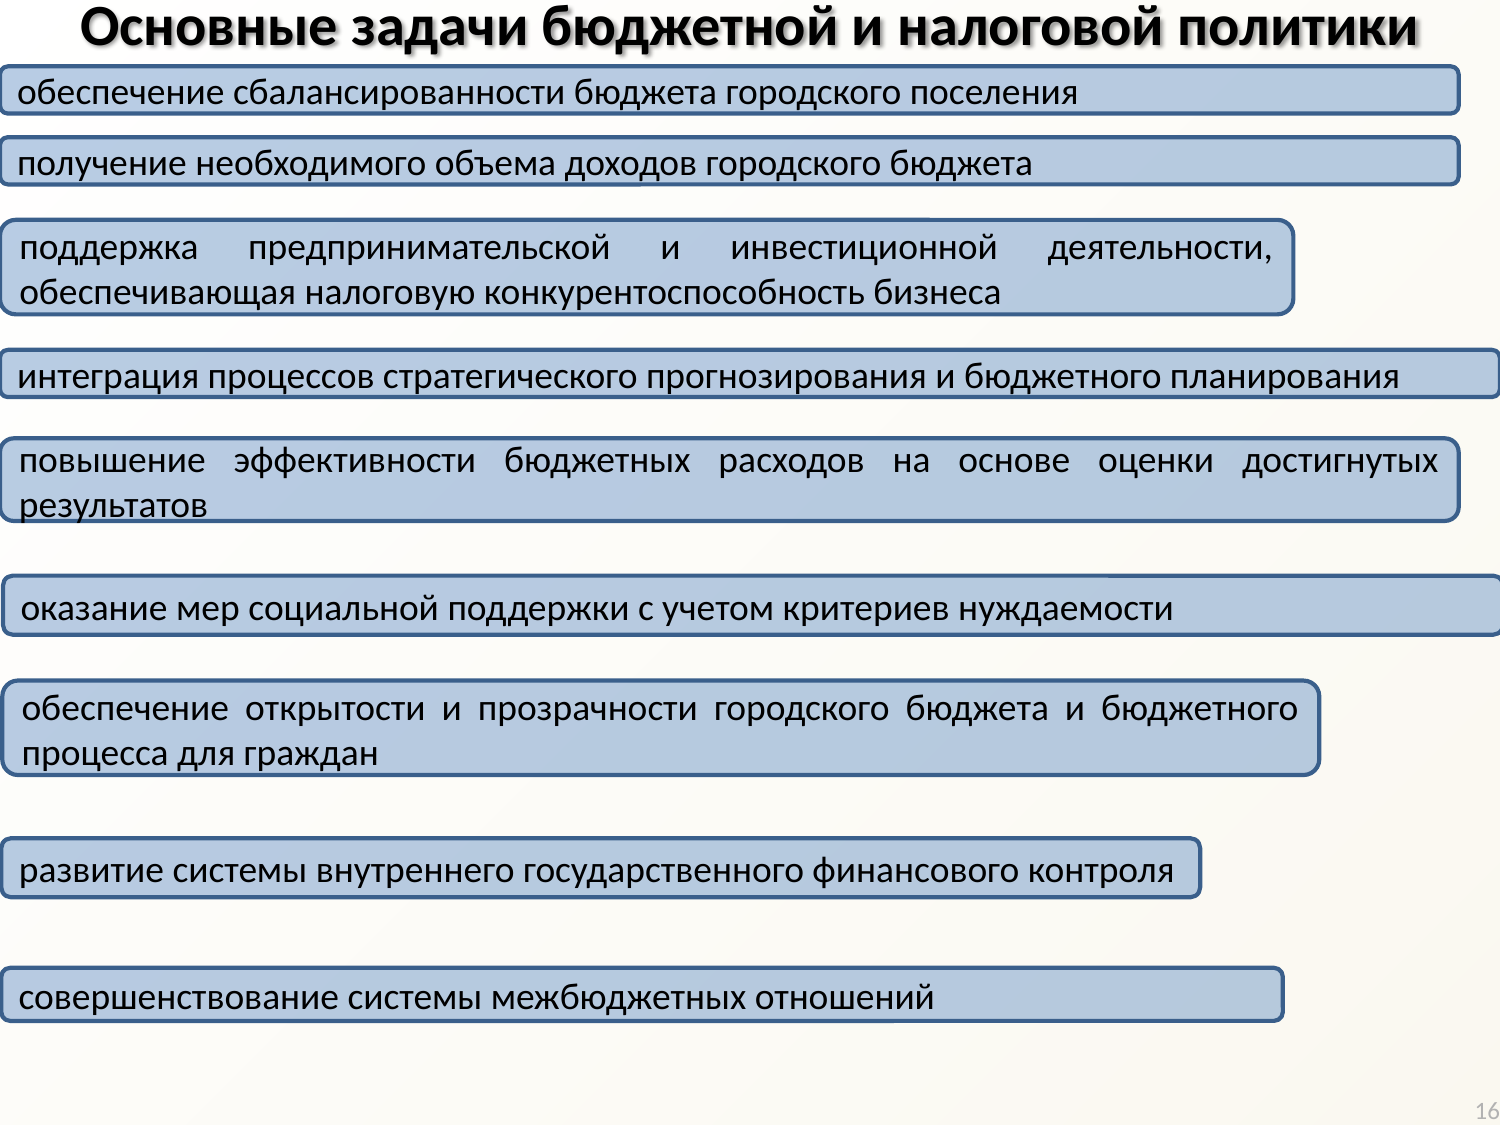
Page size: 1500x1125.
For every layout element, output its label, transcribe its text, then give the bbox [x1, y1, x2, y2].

text_box развитие системы внутреннего государственного финансового контроля [0, 836, 1203, 900]
text_box поддержка предпринимательской и инвестиционной деятельности, обеспечивающая налоговую конкурентоспособность бизнеса [0, 217, 1296, 317]
text_box обеспечение сбалансированности бюджета городского поселения [0, 64, 1461, 116]
slide_number 16 [1149, 1094, 1500, 1125]
text_box Основные задачи бюджетной и налоговой политики [0, 0, 1500, 154]
text_box совершенствование системы межбюджетных отношений [0, 965, 1285, 1024]
text_box оказание мер социальной поддержки с учетом критериев нуждаемости [0, 573, 1500, 637]
text_box повышение эффективности бюджетных расходов на основе оценки достигнутых результатов [0, 436, 1461, 524]
text_box получение необходимого объема доходов городского бюджета [0, 135, 1461, 187]
text_box интеграция процессов стратегического прогнозирования и бюджетного планирования [0, 347, 1500, 400]
text_box обеспечение открытости и прозрачности городского бюджета и бюджетного процесса для граждан [0, 678, 1322, 778]
